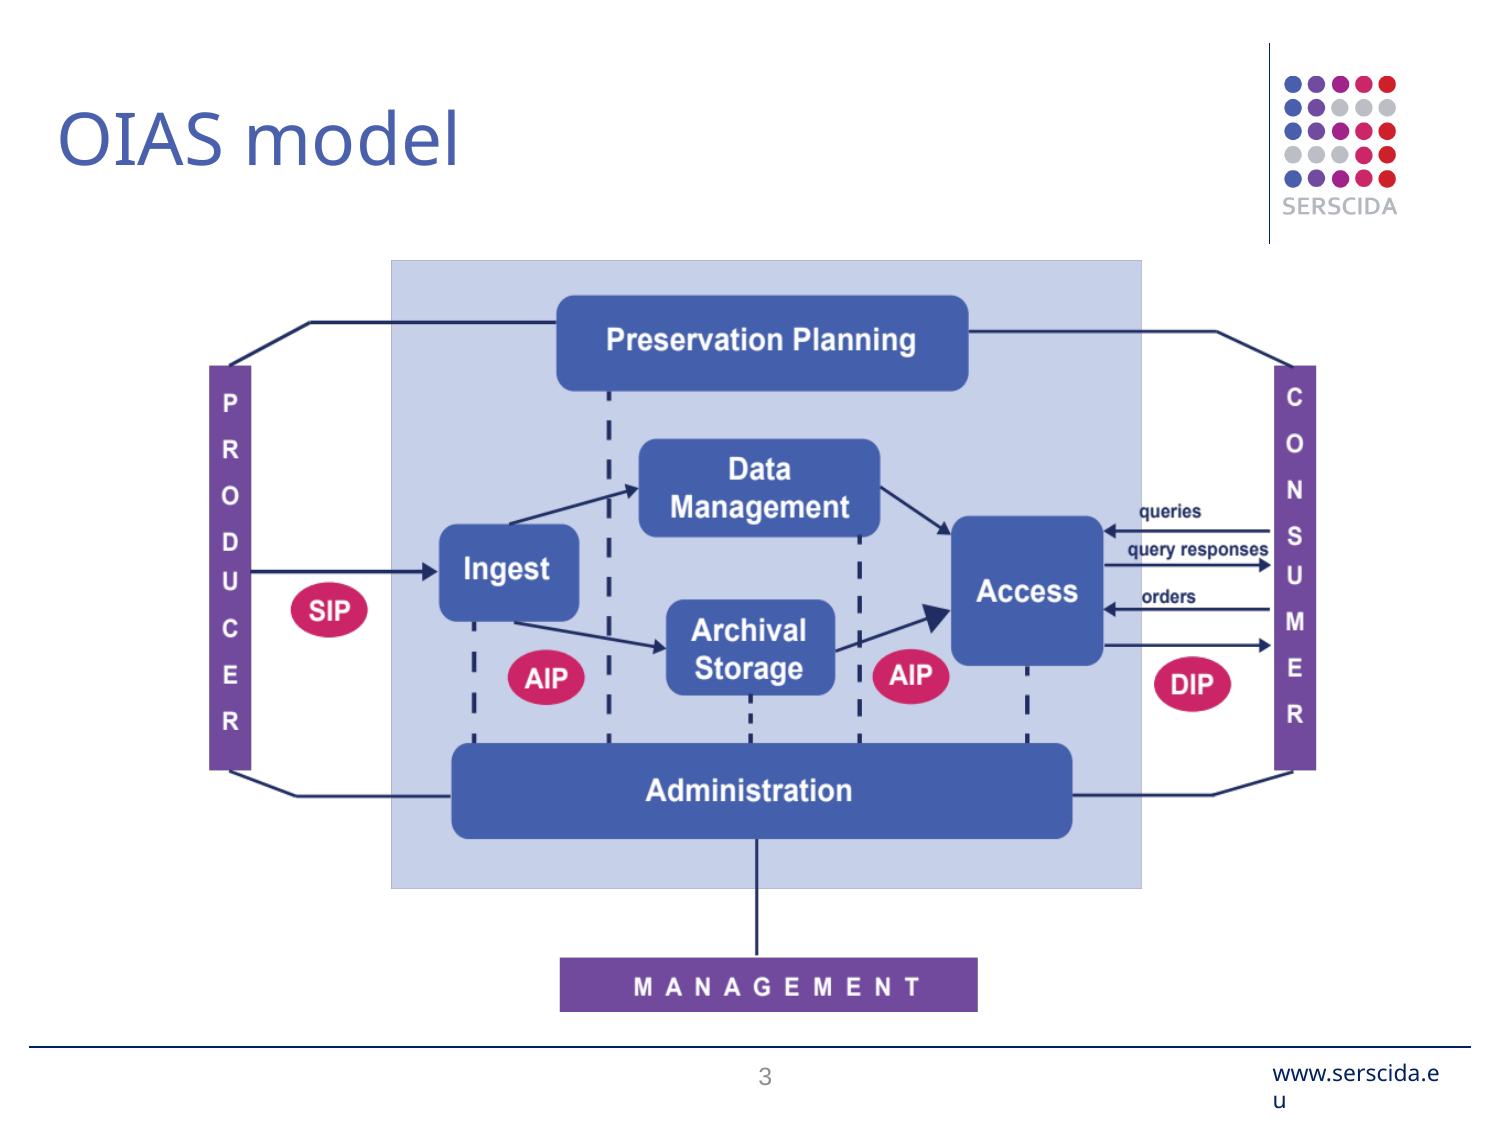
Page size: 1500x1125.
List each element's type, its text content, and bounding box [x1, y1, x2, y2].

title OIAS model [41, 42, 1235, 231]
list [140, 243, 1377, 1012]
slide_number 2 [572, 1045, 958, 1106]
